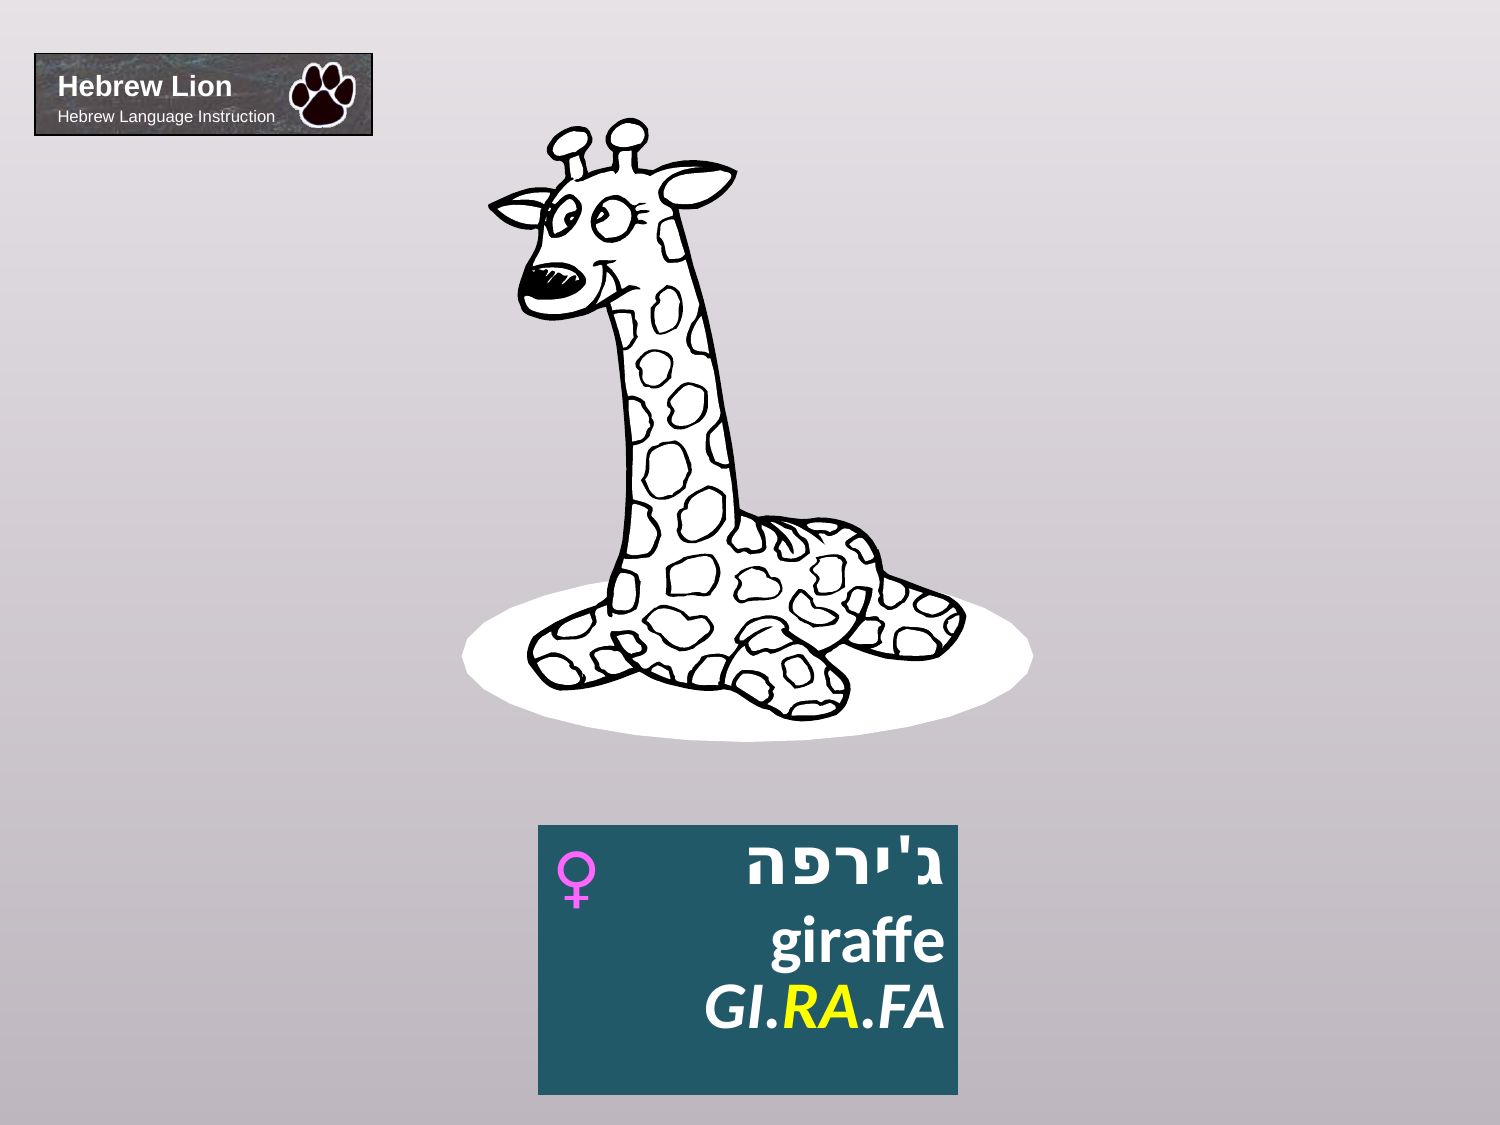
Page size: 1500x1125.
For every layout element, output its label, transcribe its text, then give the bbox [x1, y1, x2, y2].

picture [36, 54, 371, 134]
picture [458, 112, 1041, 743]
table_header ג'ירפה giraffe GI.RA.FA [538, 1090, 958, 1095]
text_box ♀ [537, 826, 963, 1090]
